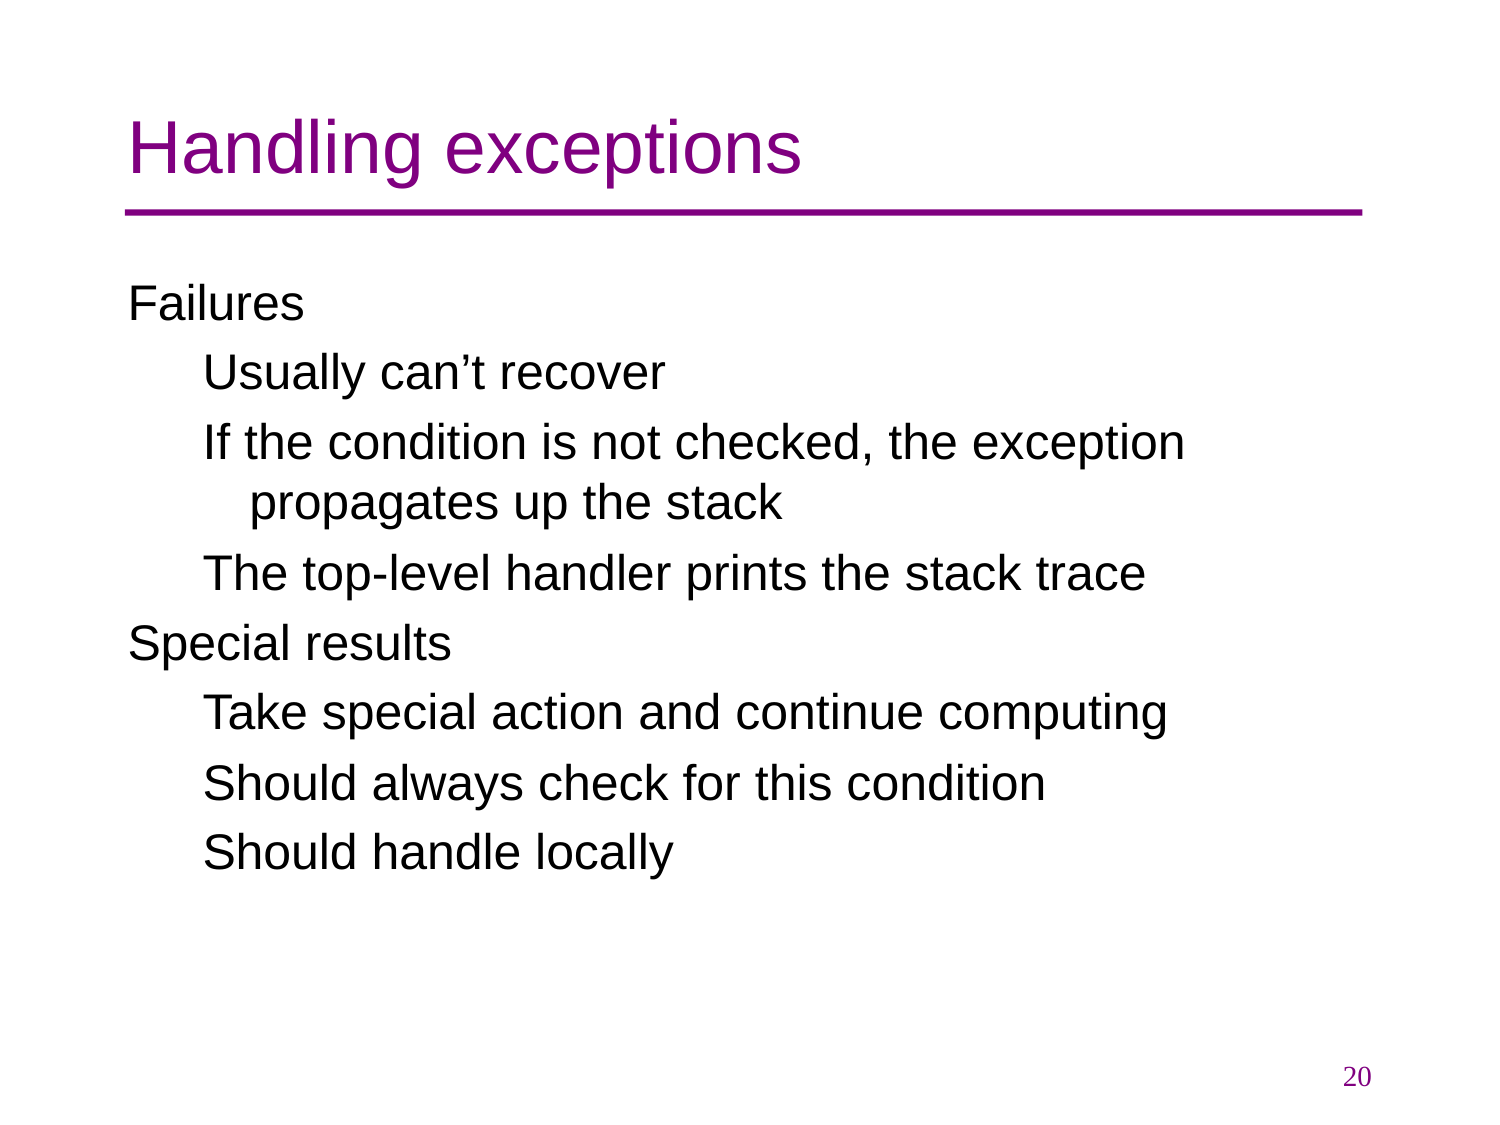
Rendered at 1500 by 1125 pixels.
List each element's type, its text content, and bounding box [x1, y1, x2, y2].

slide_number 20 [1074, 1049, 1388, 1125]
list Failures Usually can’t recover If the condition is not checked, the exception propagates up the stack The top-level handler prints the stack trace Special results Take special action and continue computing Should always check for this condition Should handle locally [112, 262, 1388, 1000]
title Handling exceptions [112, 50, 1388, 238]
